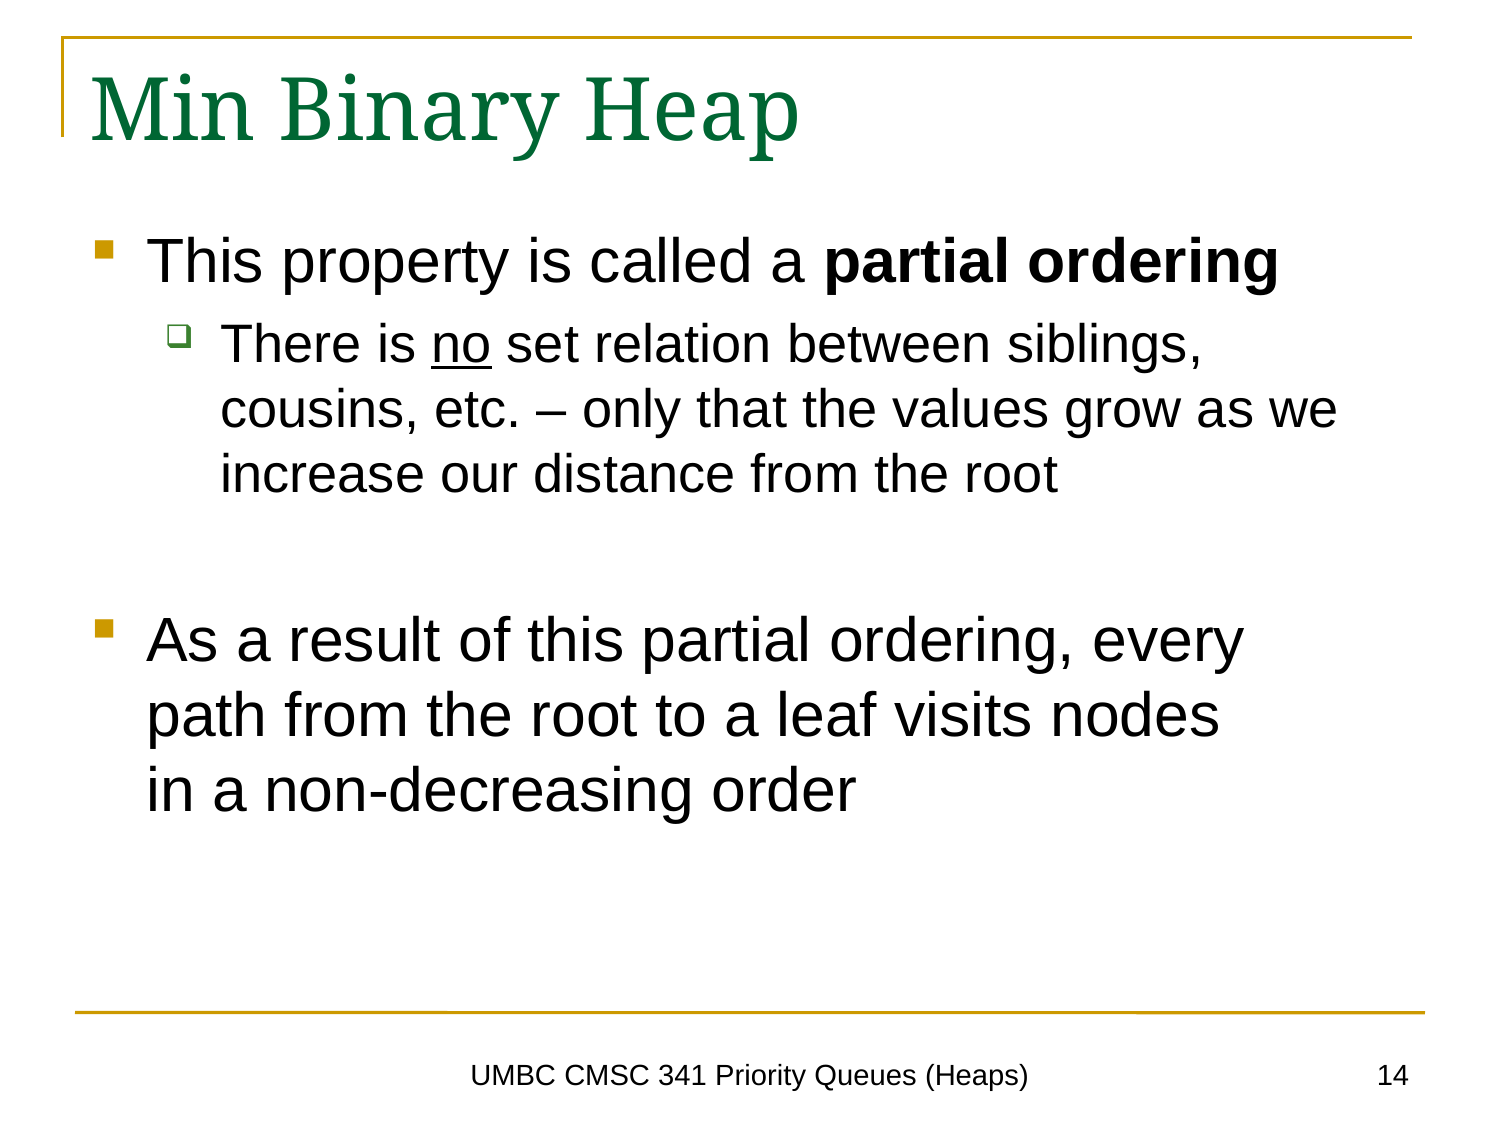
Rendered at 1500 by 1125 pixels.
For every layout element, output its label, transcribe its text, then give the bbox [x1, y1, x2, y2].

title Min Binary Heap [75, 45, 1425, 212]
slide_number 14 [1074, 1023, 1425, 1099]
list This property is called a partial ordering There is no set relation between siblings, cousins, etc. – only that the values grow as we increase our distance from the root As a result of this partial ordering, every path from the root to a leaf visits nodes in a non-decreasing order [75, 212, 1425, 1005]
footer UMBC CMSC 341 Priority Queues (Heaps) [262, 1024, 1238, 1100]
